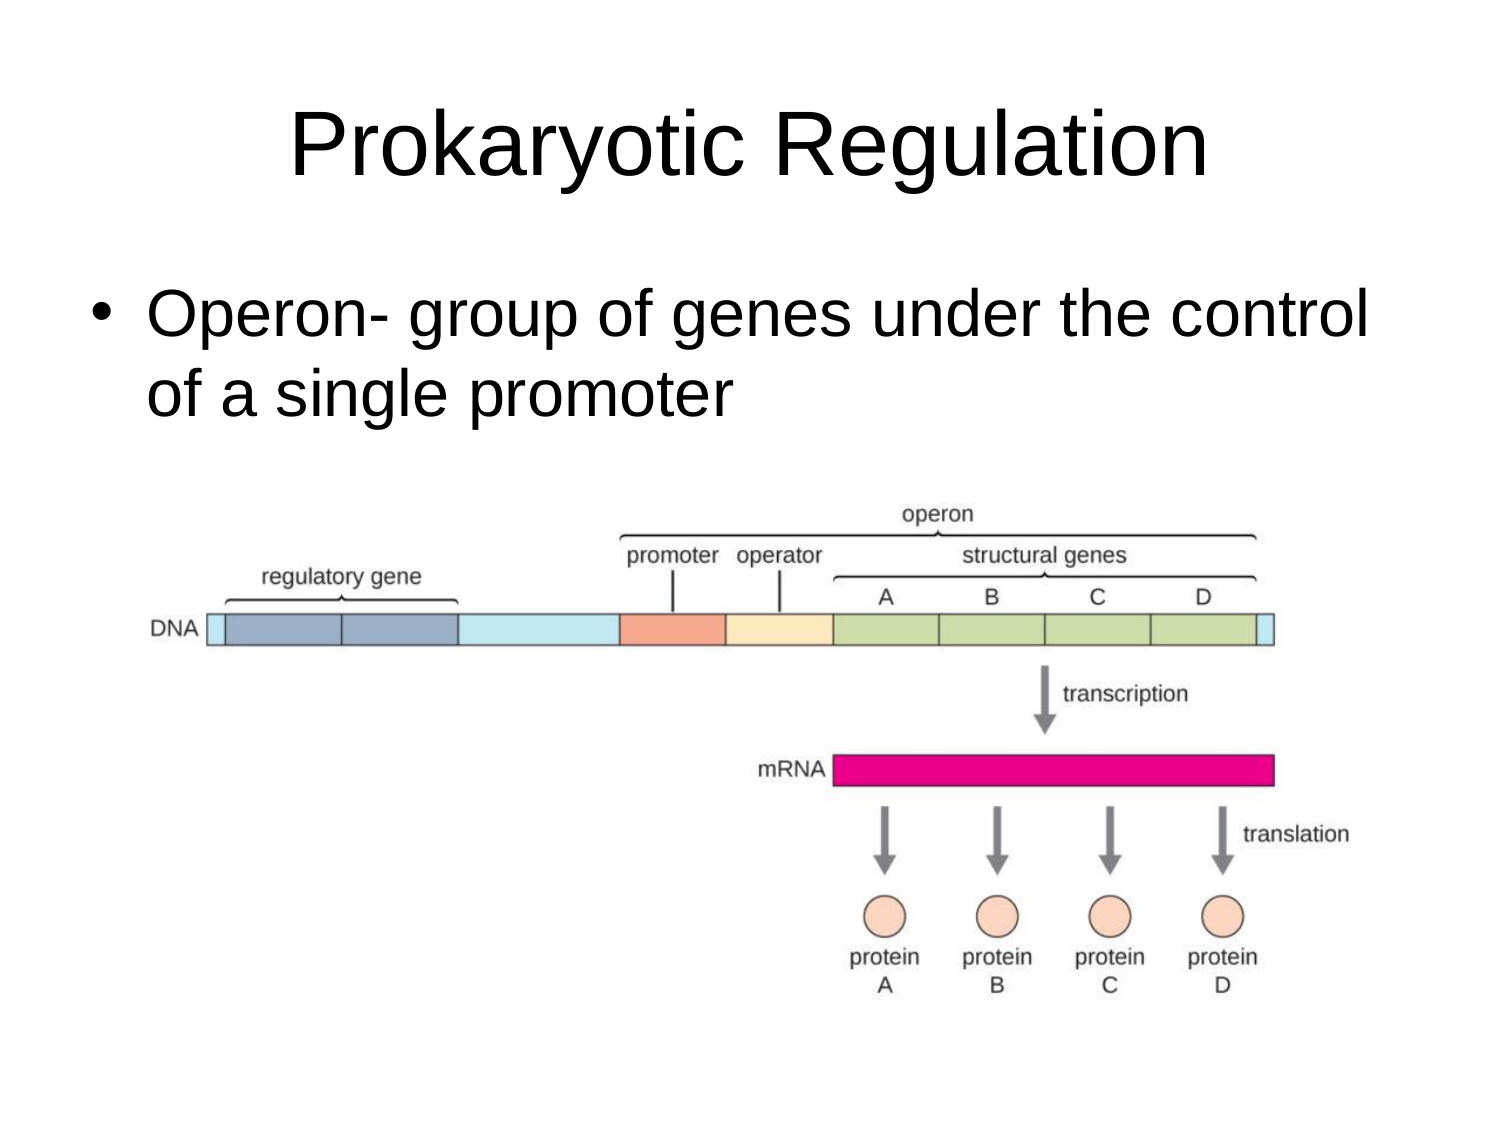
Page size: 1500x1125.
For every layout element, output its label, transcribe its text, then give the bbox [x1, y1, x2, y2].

list Operon- group of genes under the control of a single promoter [75, 262, 1425, 1005]
title Prokaryotic Regulation [75, 45, 1425, 233]
picture [150, 502, 1350, 1000]
